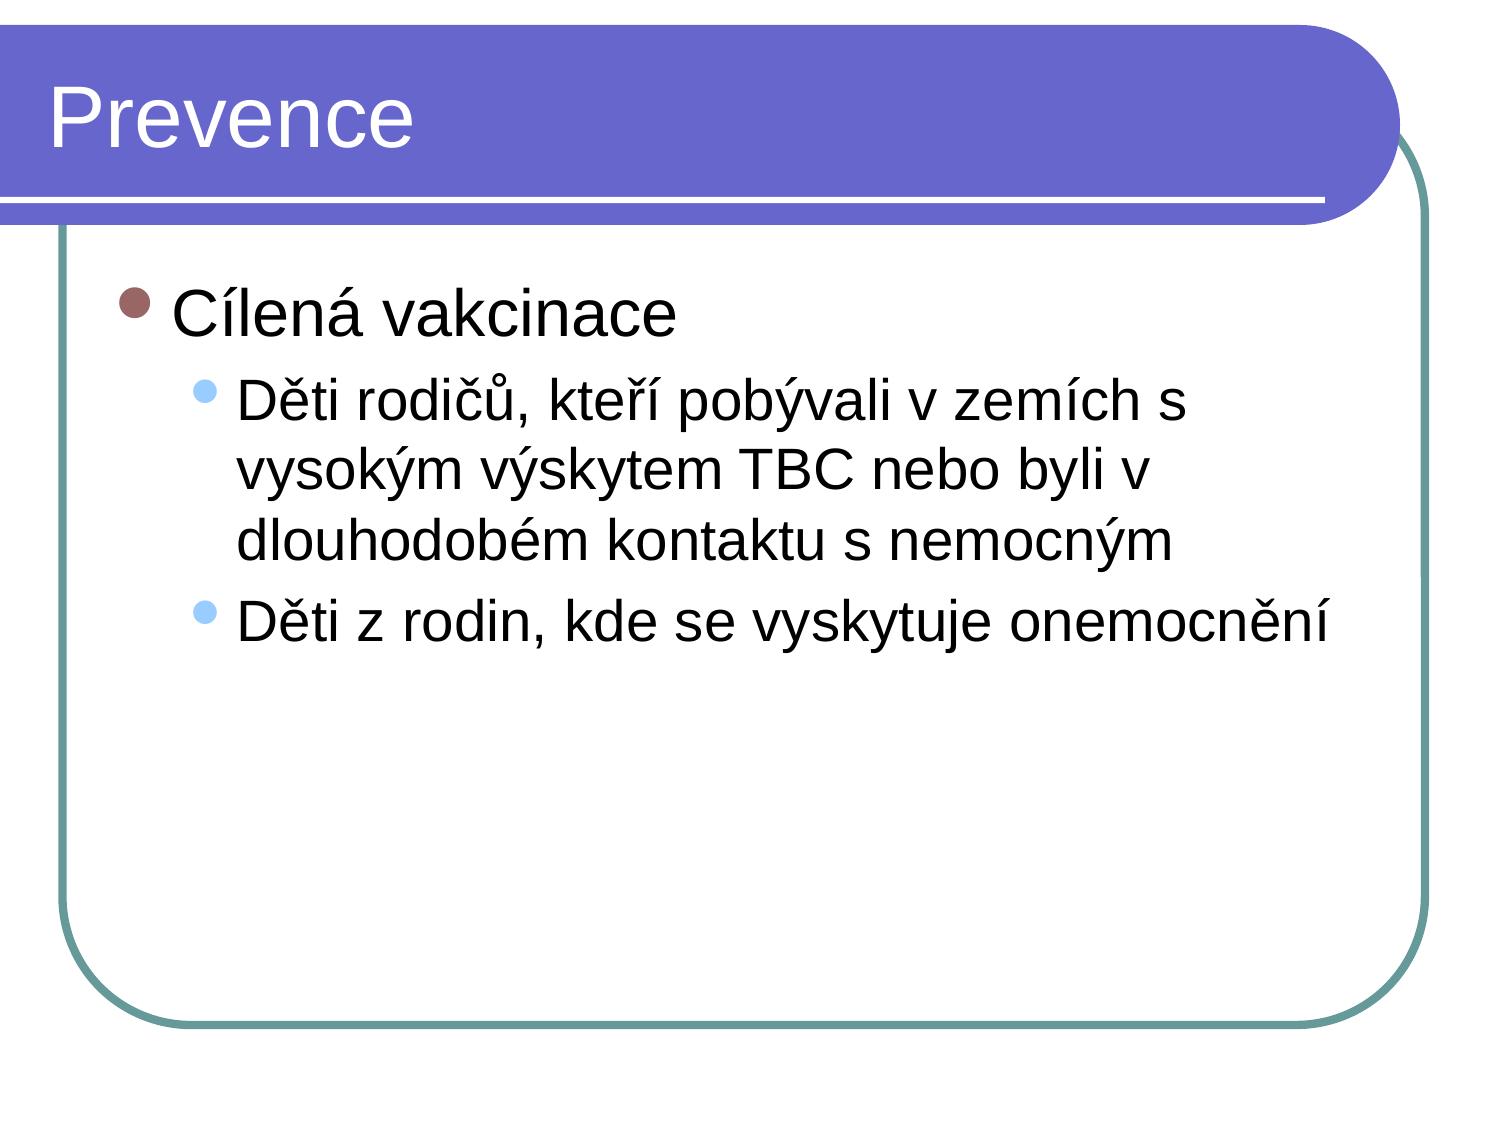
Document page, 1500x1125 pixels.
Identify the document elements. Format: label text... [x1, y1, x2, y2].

title Prevence [32, 37, 1347, 188]
list Cílená vakcinace Děti rodičů, kteří pobývali v zemích s vysokým výskytem TBC nebo byli v dlouhodobém kontaktu s nemocným Děti z rodin, kde se vyskytuje onemocnění [99, 262, 1400, 988]
